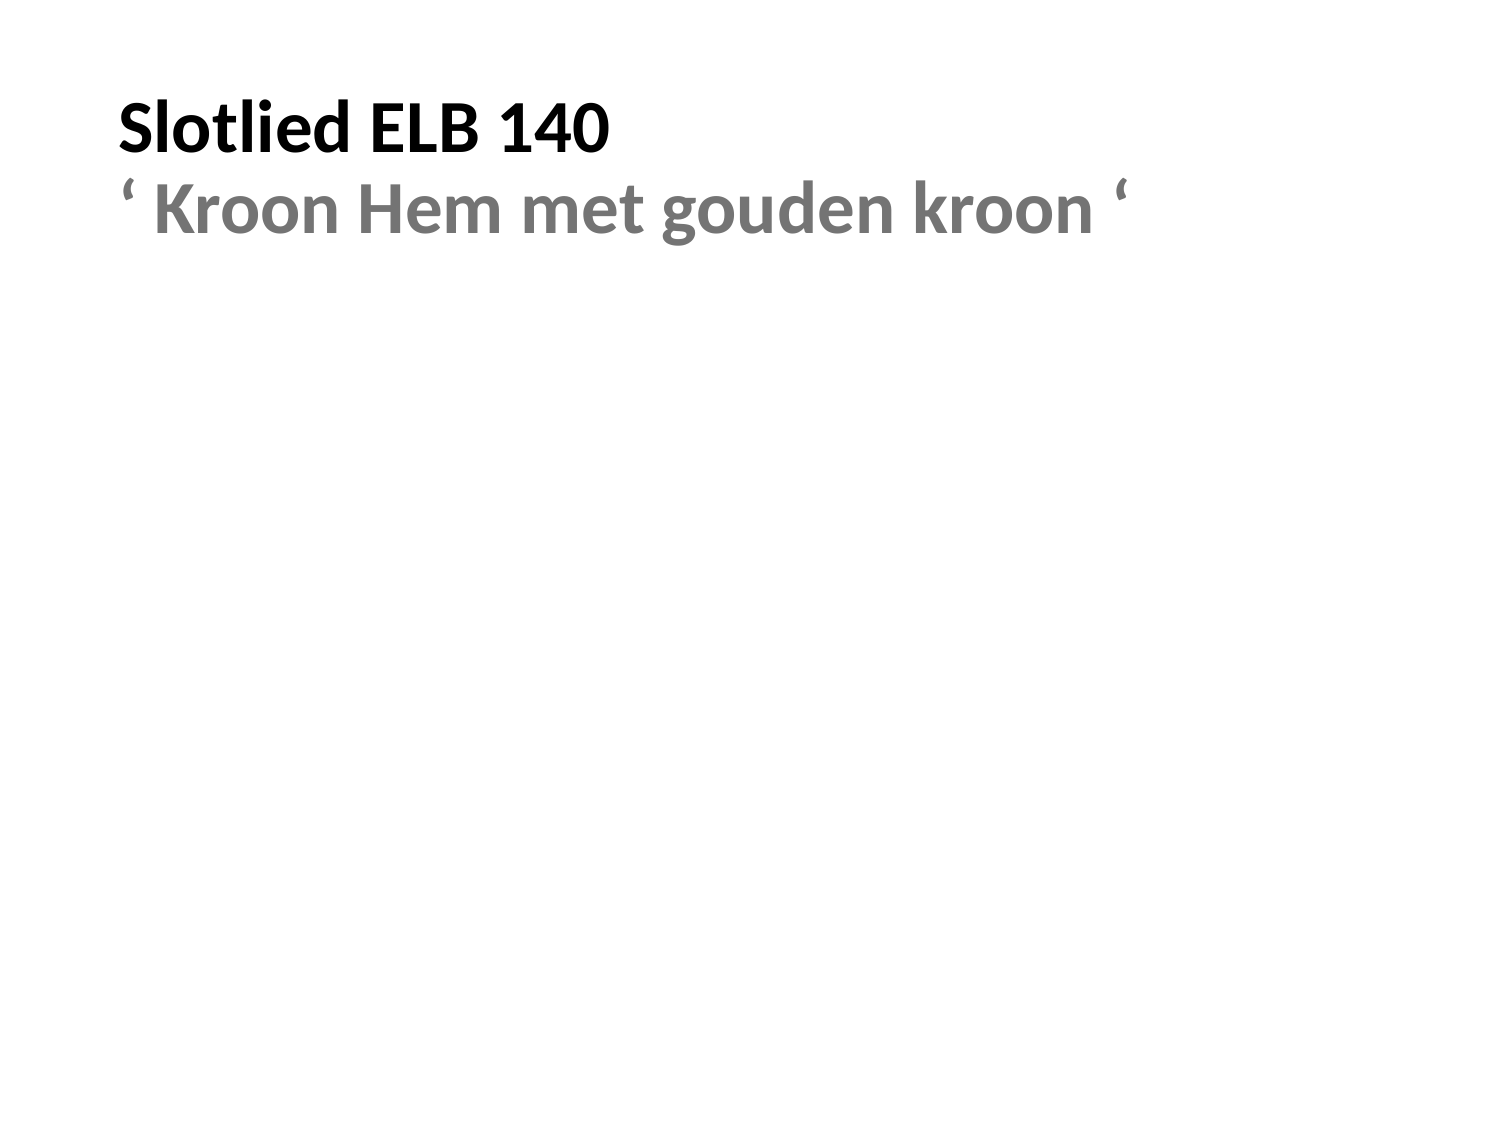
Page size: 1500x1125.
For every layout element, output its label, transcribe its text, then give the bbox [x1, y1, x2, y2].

title Slotlied ELB 140 ‘ Kroon Hem met gouden kroon ‘ [103, 59, 1397, 278]
